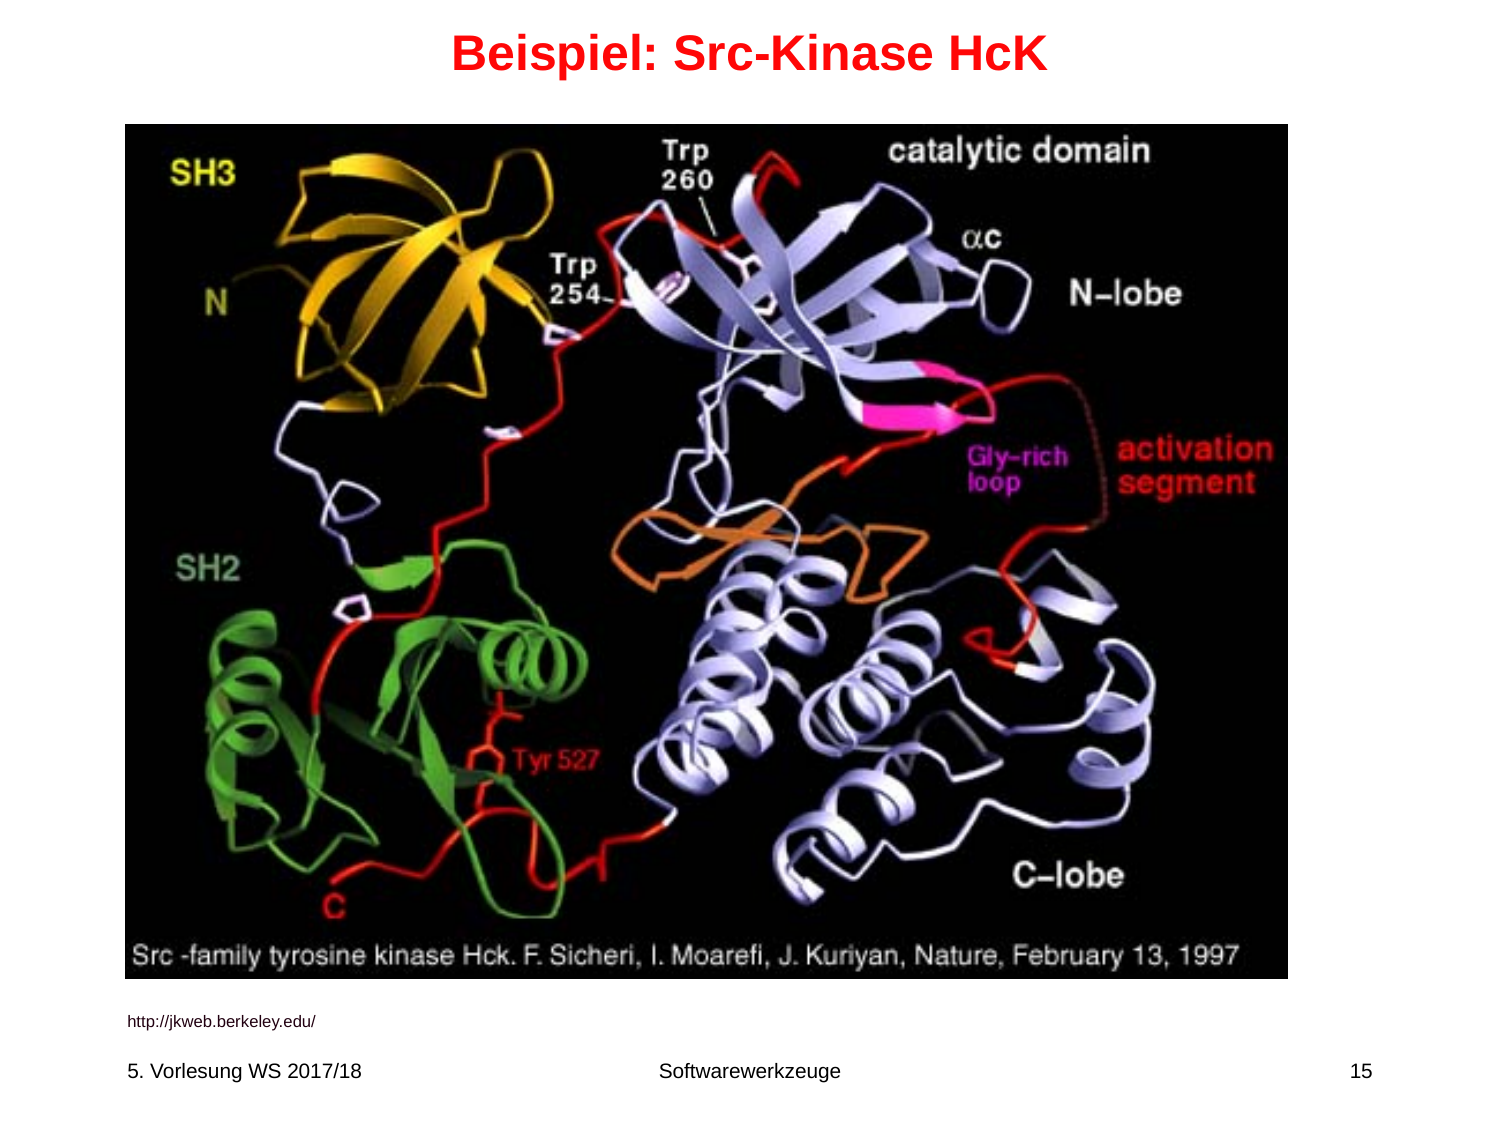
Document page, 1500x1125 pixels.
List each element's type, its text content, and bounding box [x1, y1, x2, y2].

list http://jkweb.berkeley.edu/ [112, 999, 688, 1063]
text_box Beispiel: Src-Kinase HcK [112, 18, 1388, 82]
picture [124, 124, 1288, 979]
